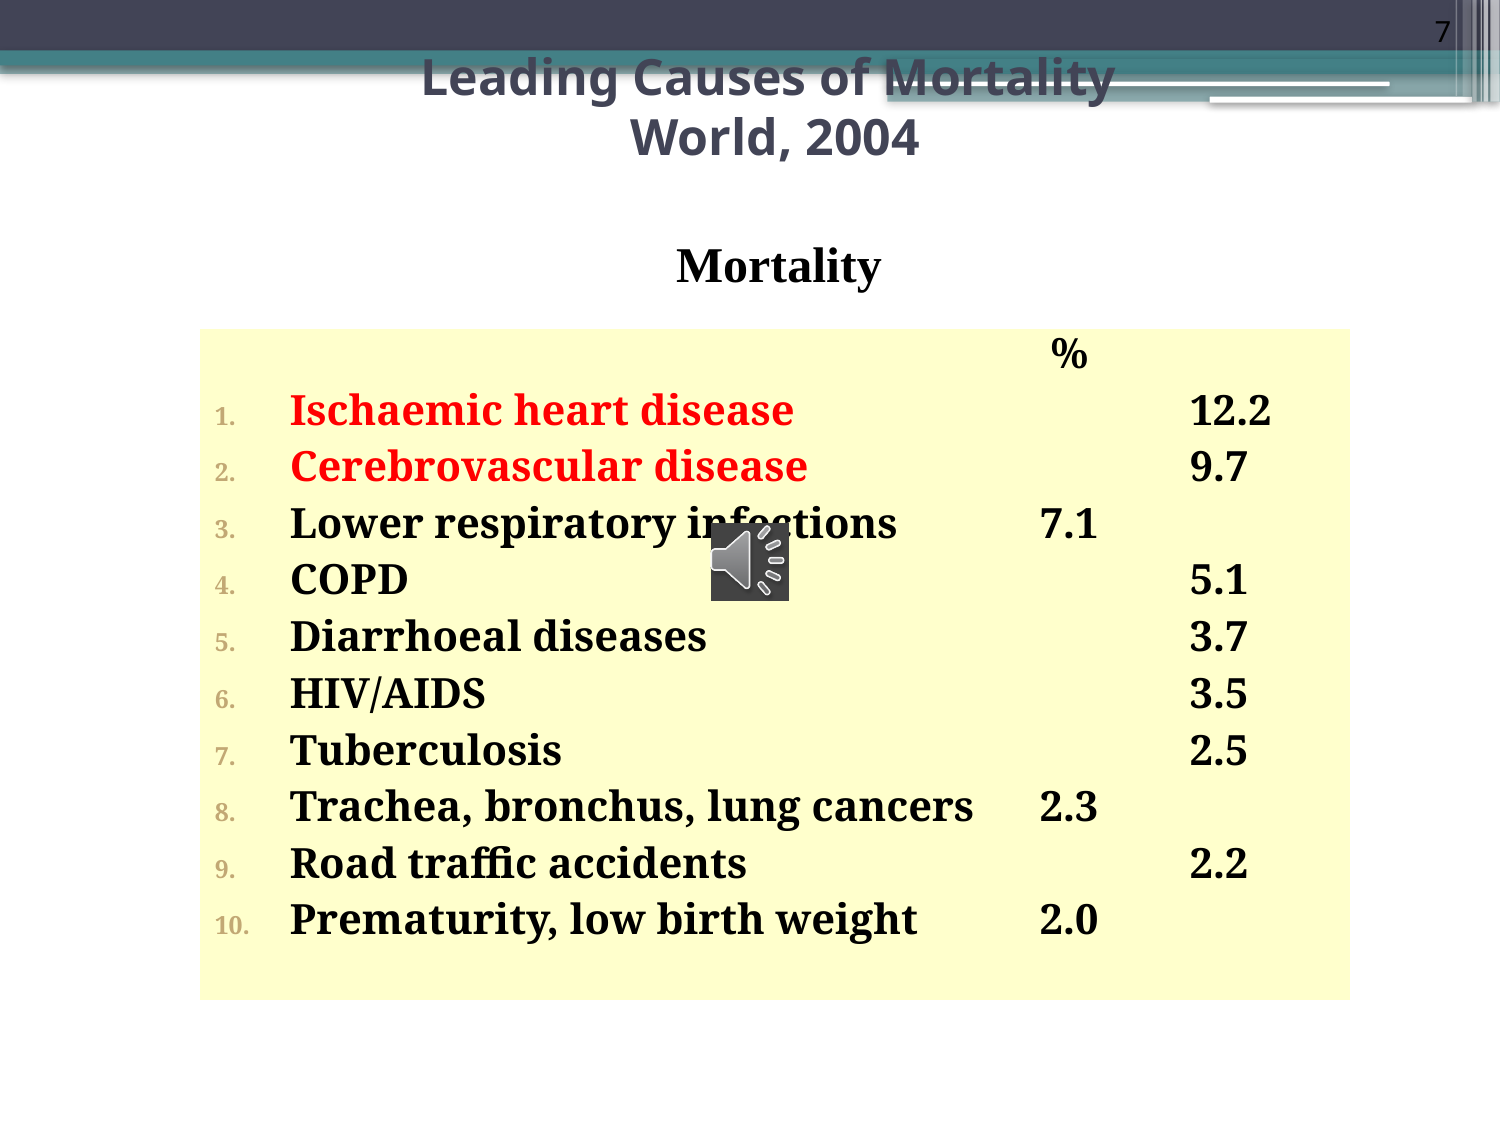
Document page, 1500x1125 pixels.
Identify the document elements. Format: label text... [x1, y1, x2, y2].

slide_number 7 [1341, 0, 1466, 61]
text_box Leading Causes of Mortality World, 2004 [112, 37, 1438, 225]
text_box Mortality [661, 224, 897, 300]
picture [709, 522, 791, 603]
text_box % Ischaemic heart disease 12.2 Cerebrovascular disease 9.7 Lower respiratory infections 7.1 COPD 5.1 Diarrhoeal diseases 3.7 HIV/AIDS 3.5 Tuberculosis 2.5 Trachea, bronchus, lung cancers 2.3 Road traffic accidents 2.2 Prematurity, low birth weight 2.0 [200, 329, 1350, 1000]
